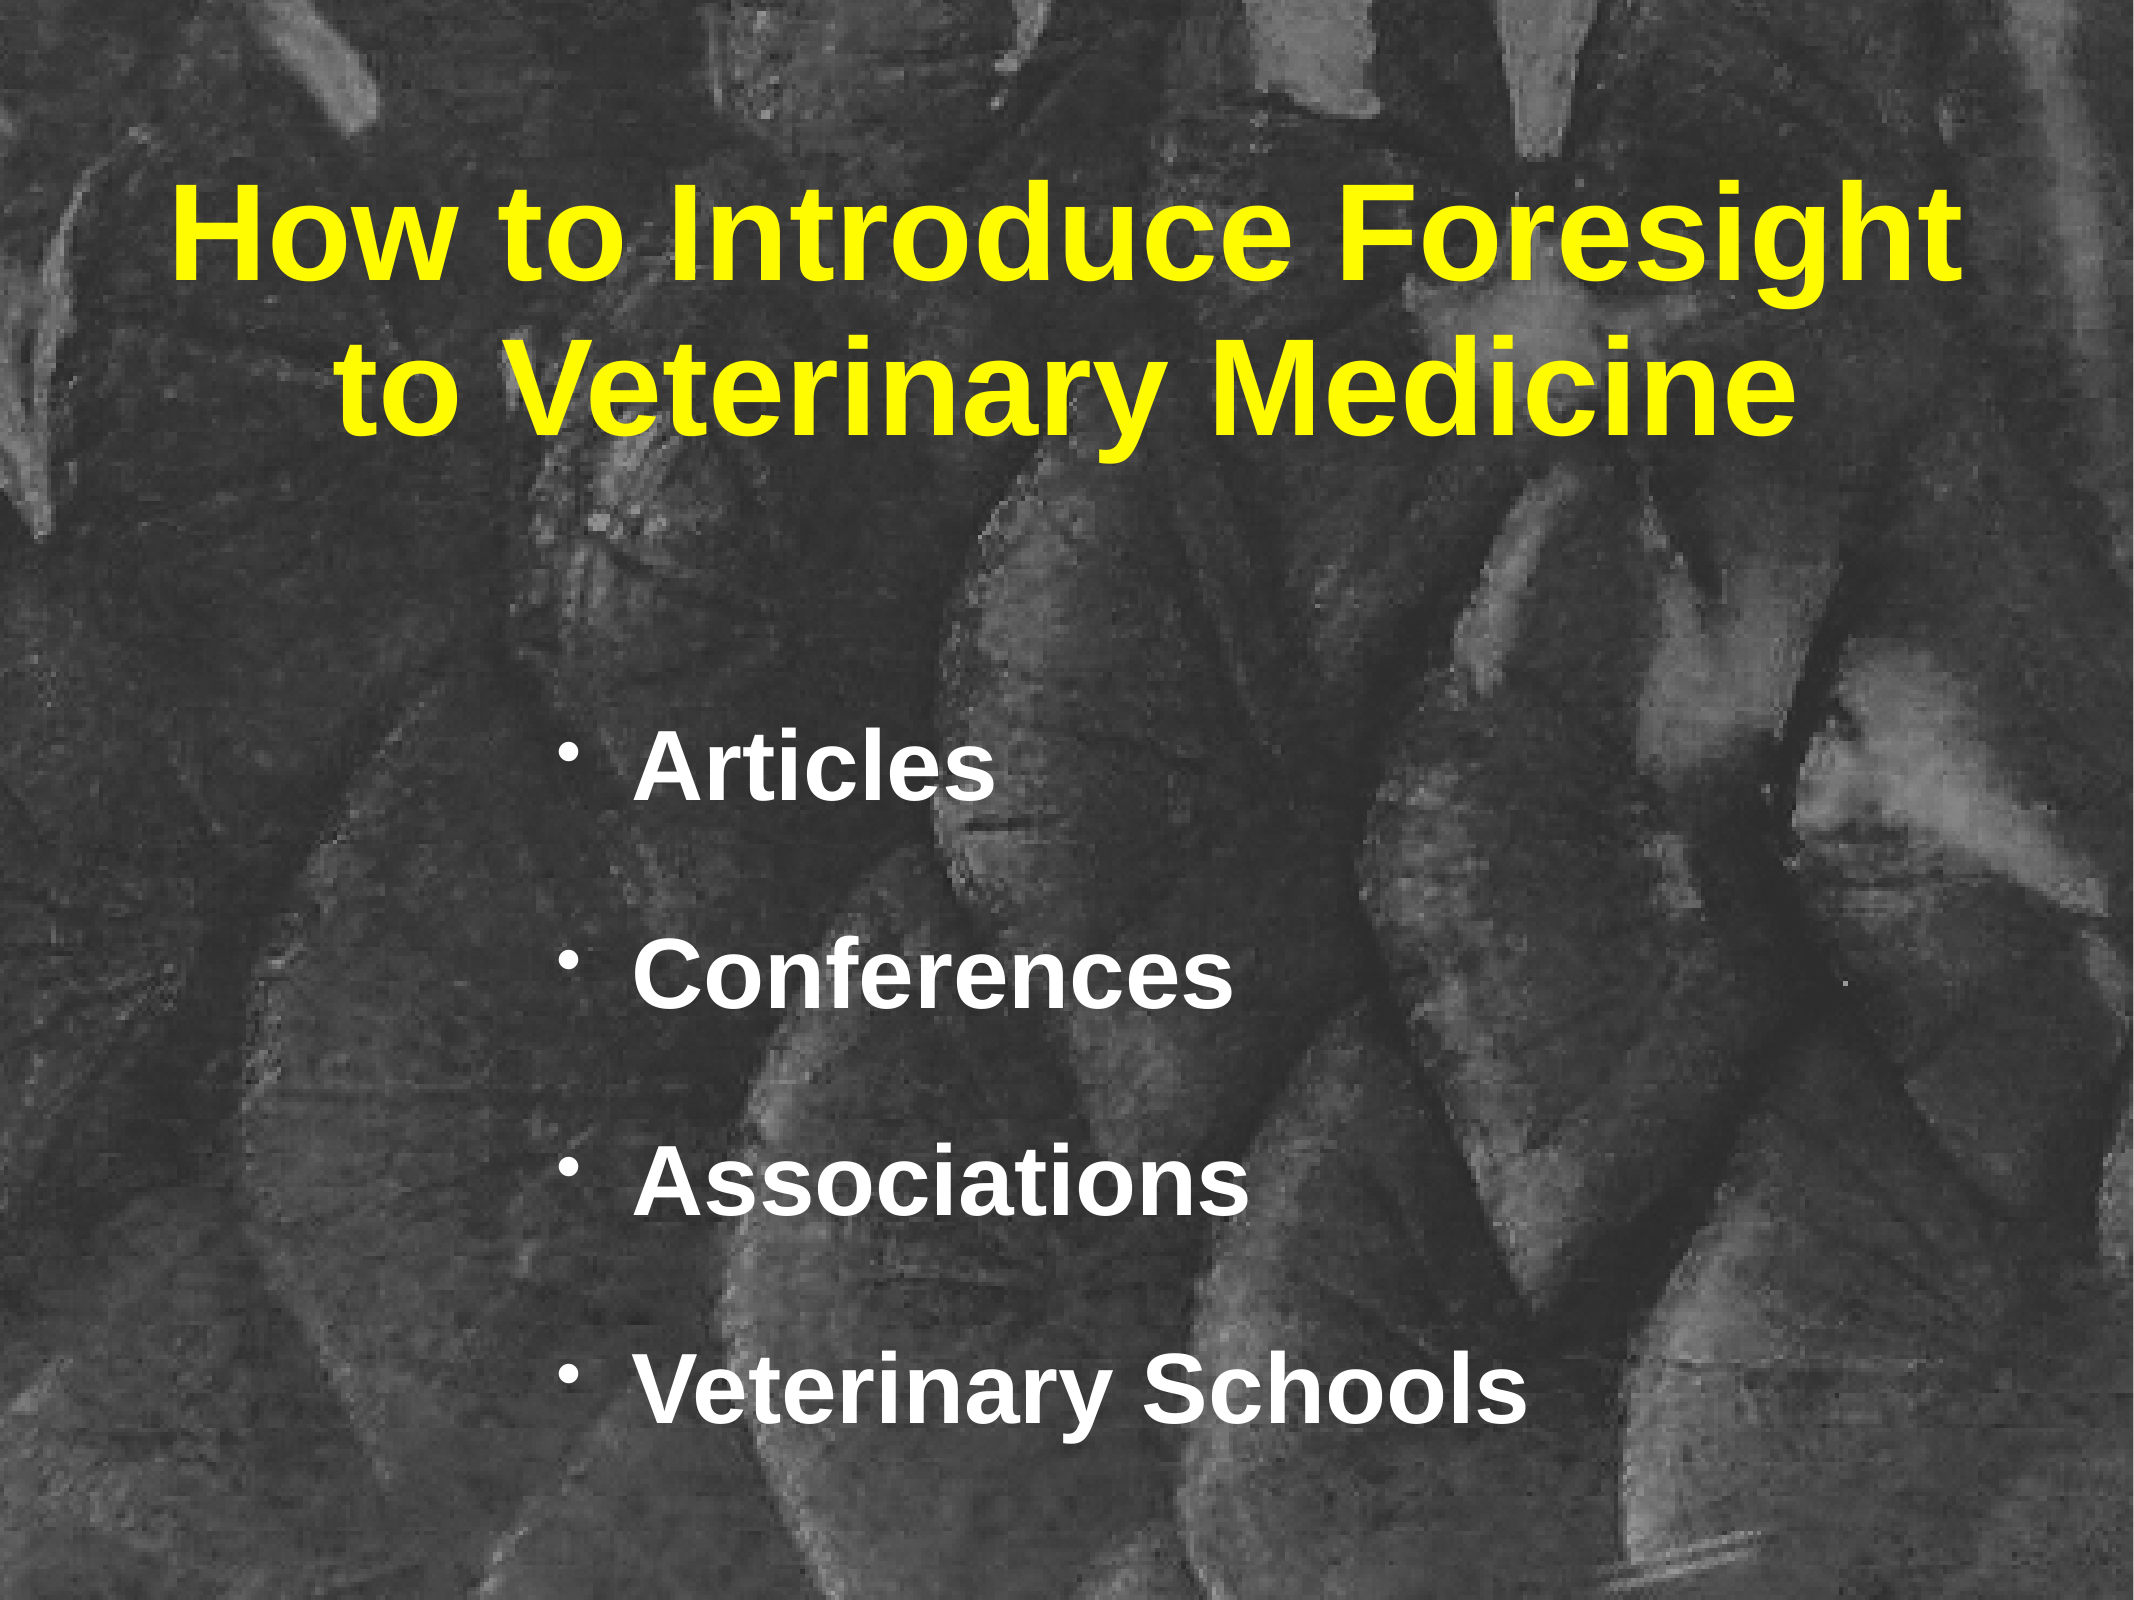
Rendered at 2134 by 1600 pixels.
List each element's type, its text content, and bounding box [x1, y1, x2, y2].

list Articles Conferences Associations Veterinary Schools [547, 688, 1586, 1456]
title How to Introduce Foresight to Veterinary Medicine [155, 135, 1978, 485]
picture [0, 0, 2134, 1600]
